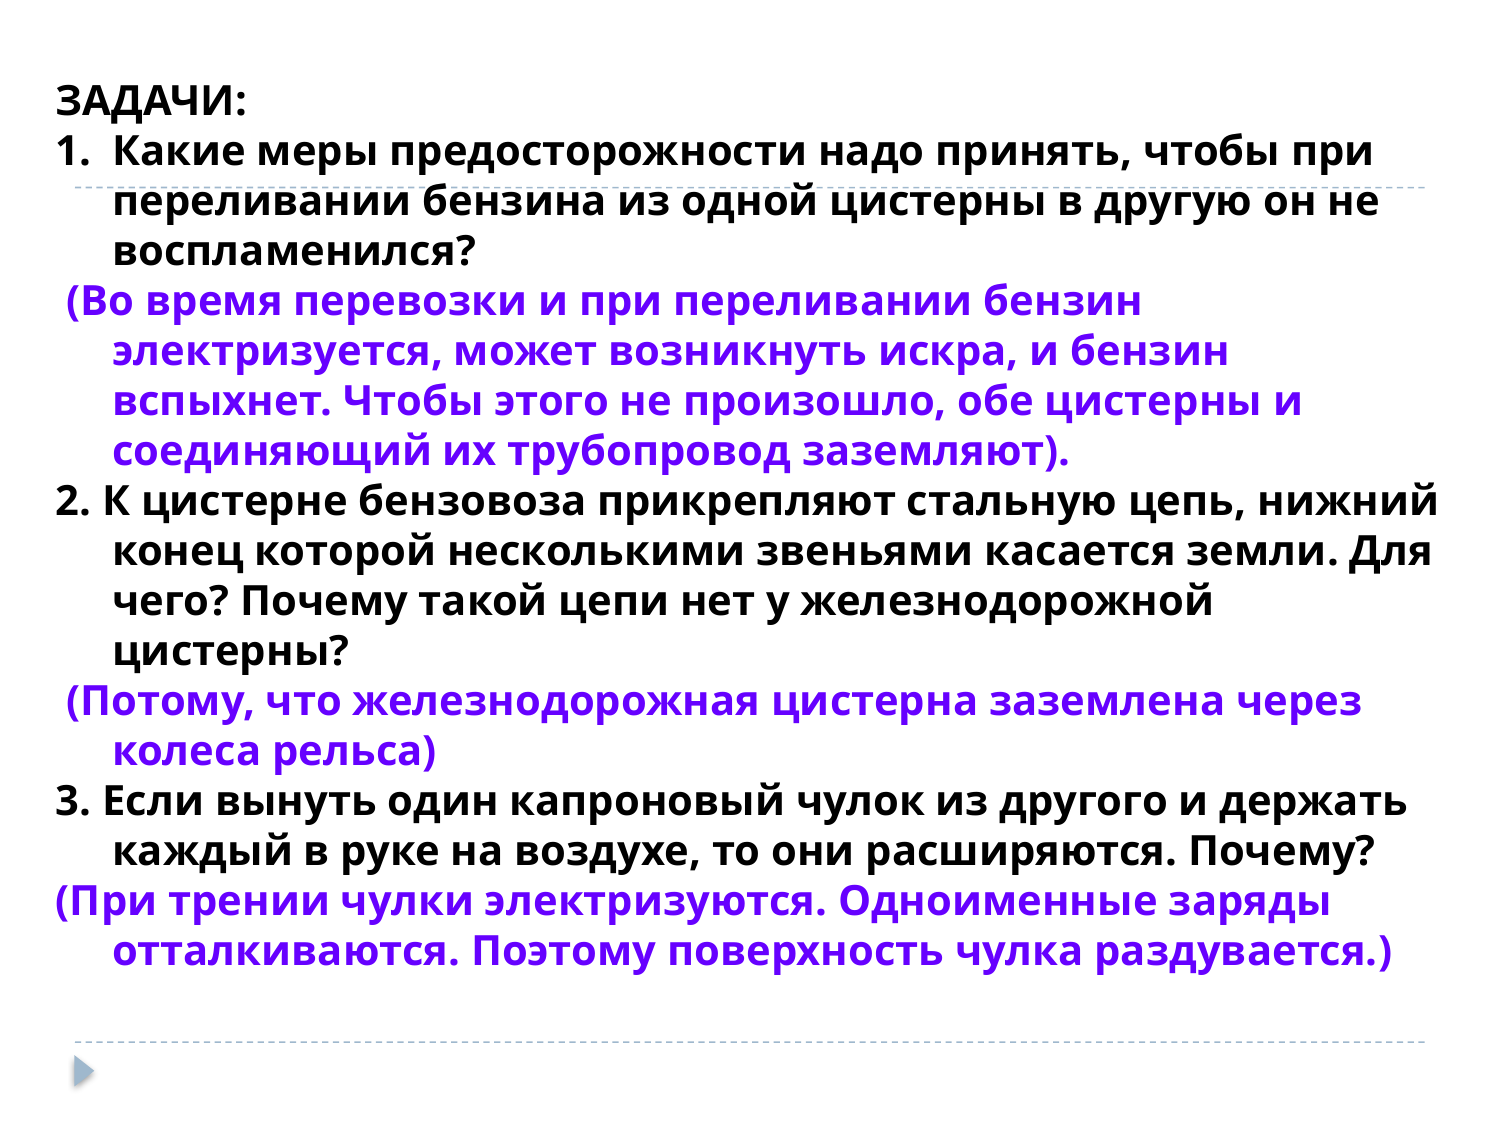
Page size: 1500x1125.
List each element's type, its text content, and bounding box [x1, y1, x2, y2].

text_box ЗАДАЧИ: Какие меры предосторожности надо принять, чтобы при переливании бензина из одной цистерны в другую он не воспламенился? (Во время перевозки и при переливании бензин электризуется, может возникнуть искра, и бензин вспыхнет. Чтобы этого не произошло, обе цистерны и соединяющий их трубопровод заземляют). 2. К цистерне бензовоза прикрепляют стальную цепь, нижний конец которой несколькими звеньями касается земли. Для чего? Почему такой цепи нет у железнодорожной цистерны? (Потому, что железнодорожная цистерна заземлена через колеса рельса) 3. Если вынуть один капроновый чулок из другого и держать каждый в руке на воздухе, то они расширяются. Почему? (При трении чулки электризуются. Одноименные заряды отталкиваются. Поэтому поверхность чулка раздувается.) [41, 66, 1471, 1053]
